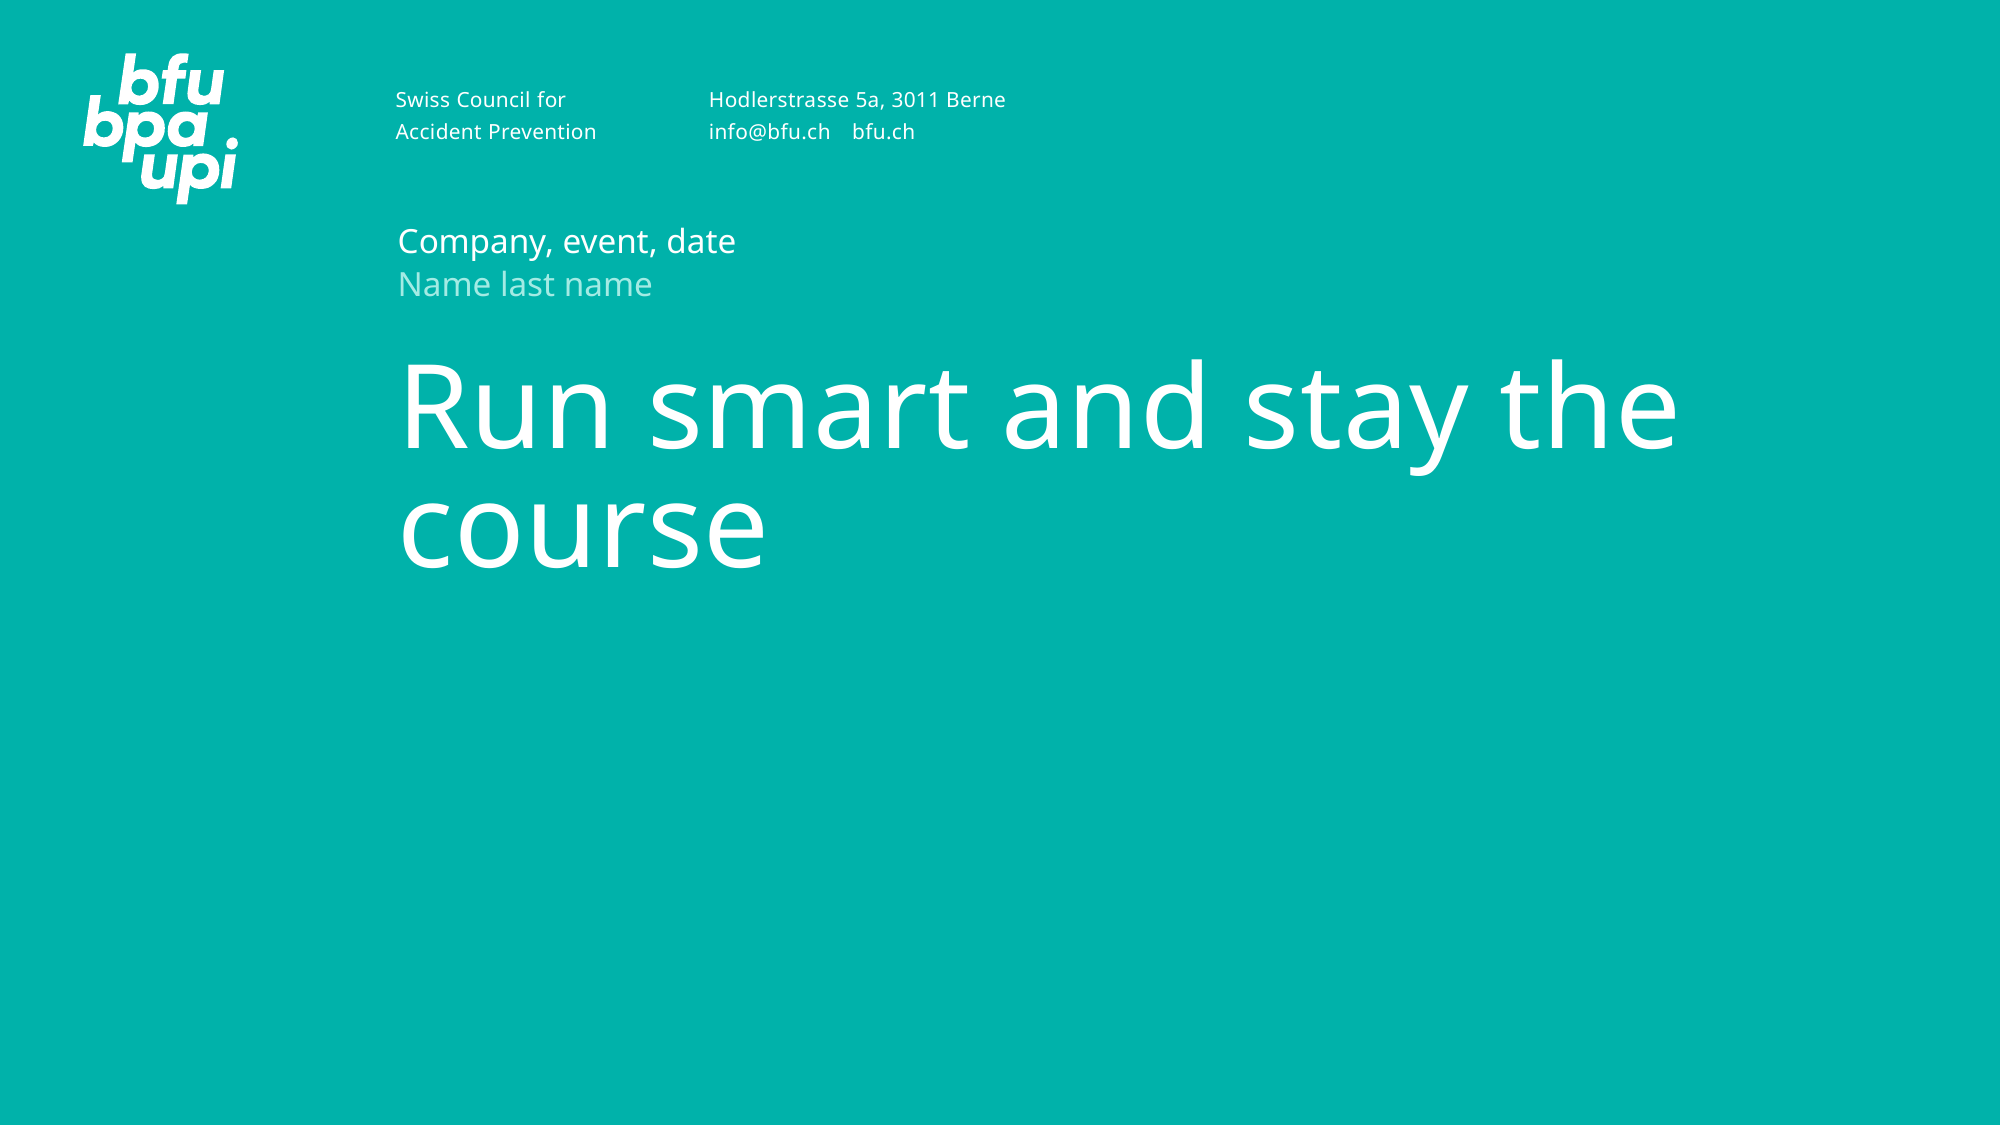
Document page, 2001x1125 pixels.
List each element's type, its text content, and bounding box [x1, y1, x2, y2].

list Company, event, date [397, 217, 1922, 254]
title Run smart and stay the course [397, 338, 1863, 592]
list Name last name [397, 261, 1922, 297]
